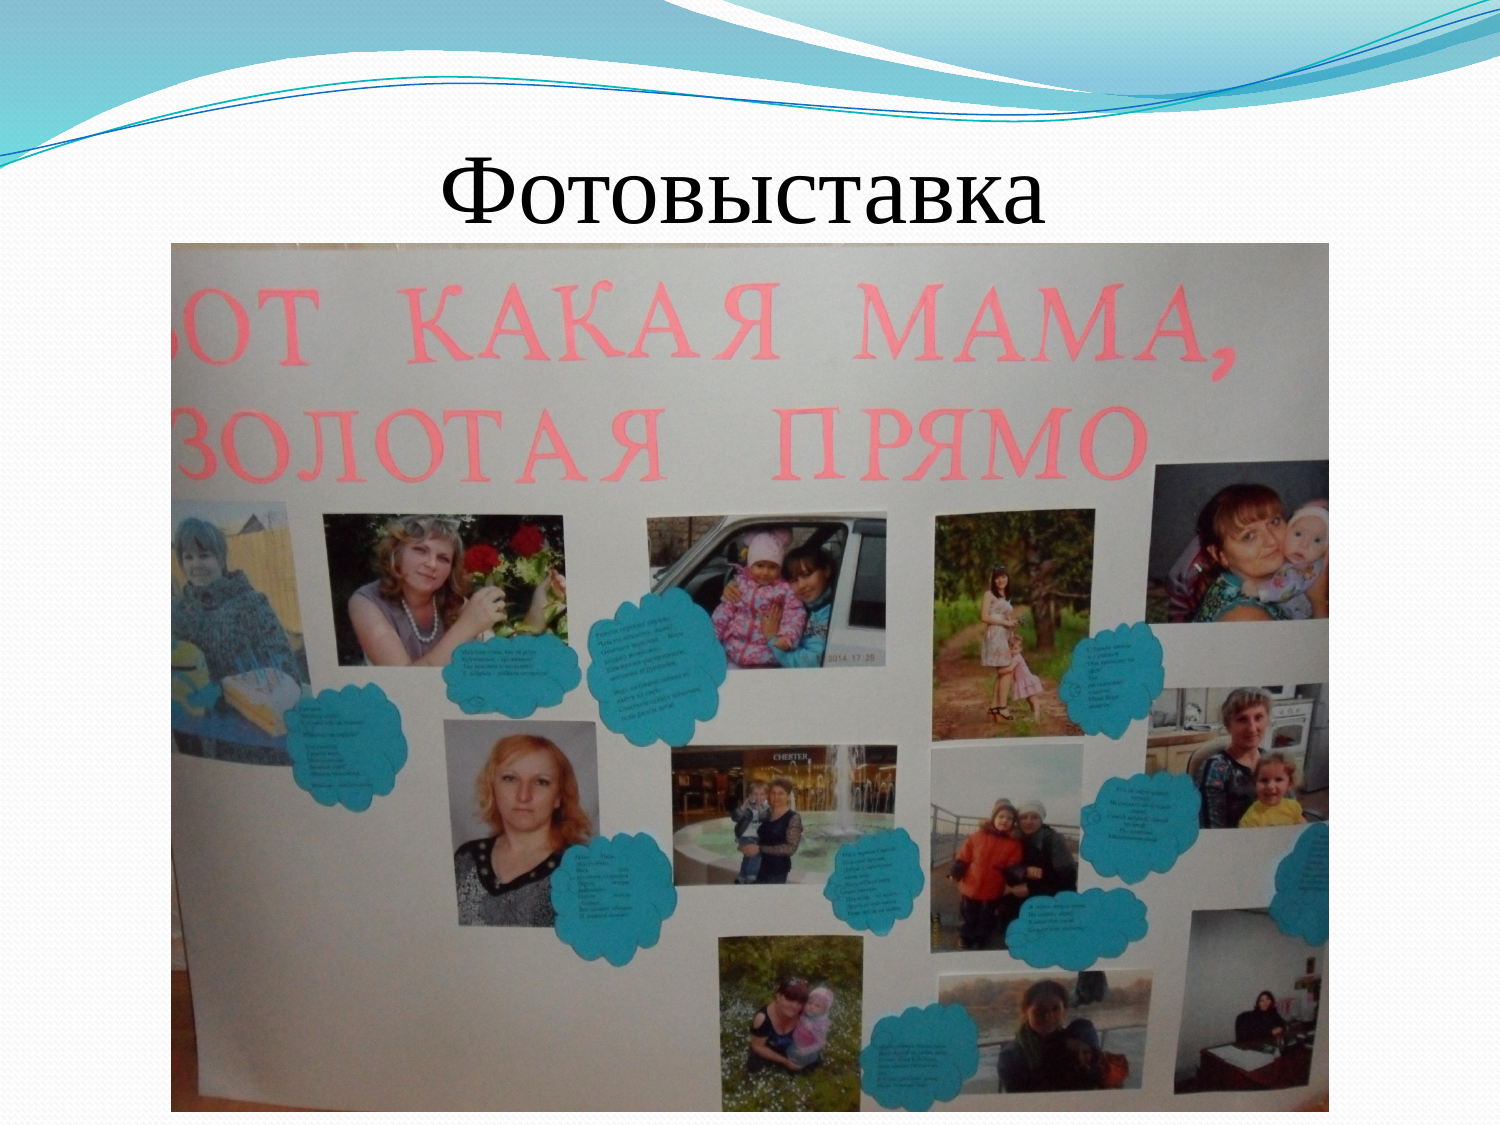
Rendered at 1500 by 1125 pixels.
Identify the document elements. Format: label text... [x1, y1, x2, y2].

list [170, 243, 1329, 1112]
title Фотовыставка [75, 115, 1412, 244]
